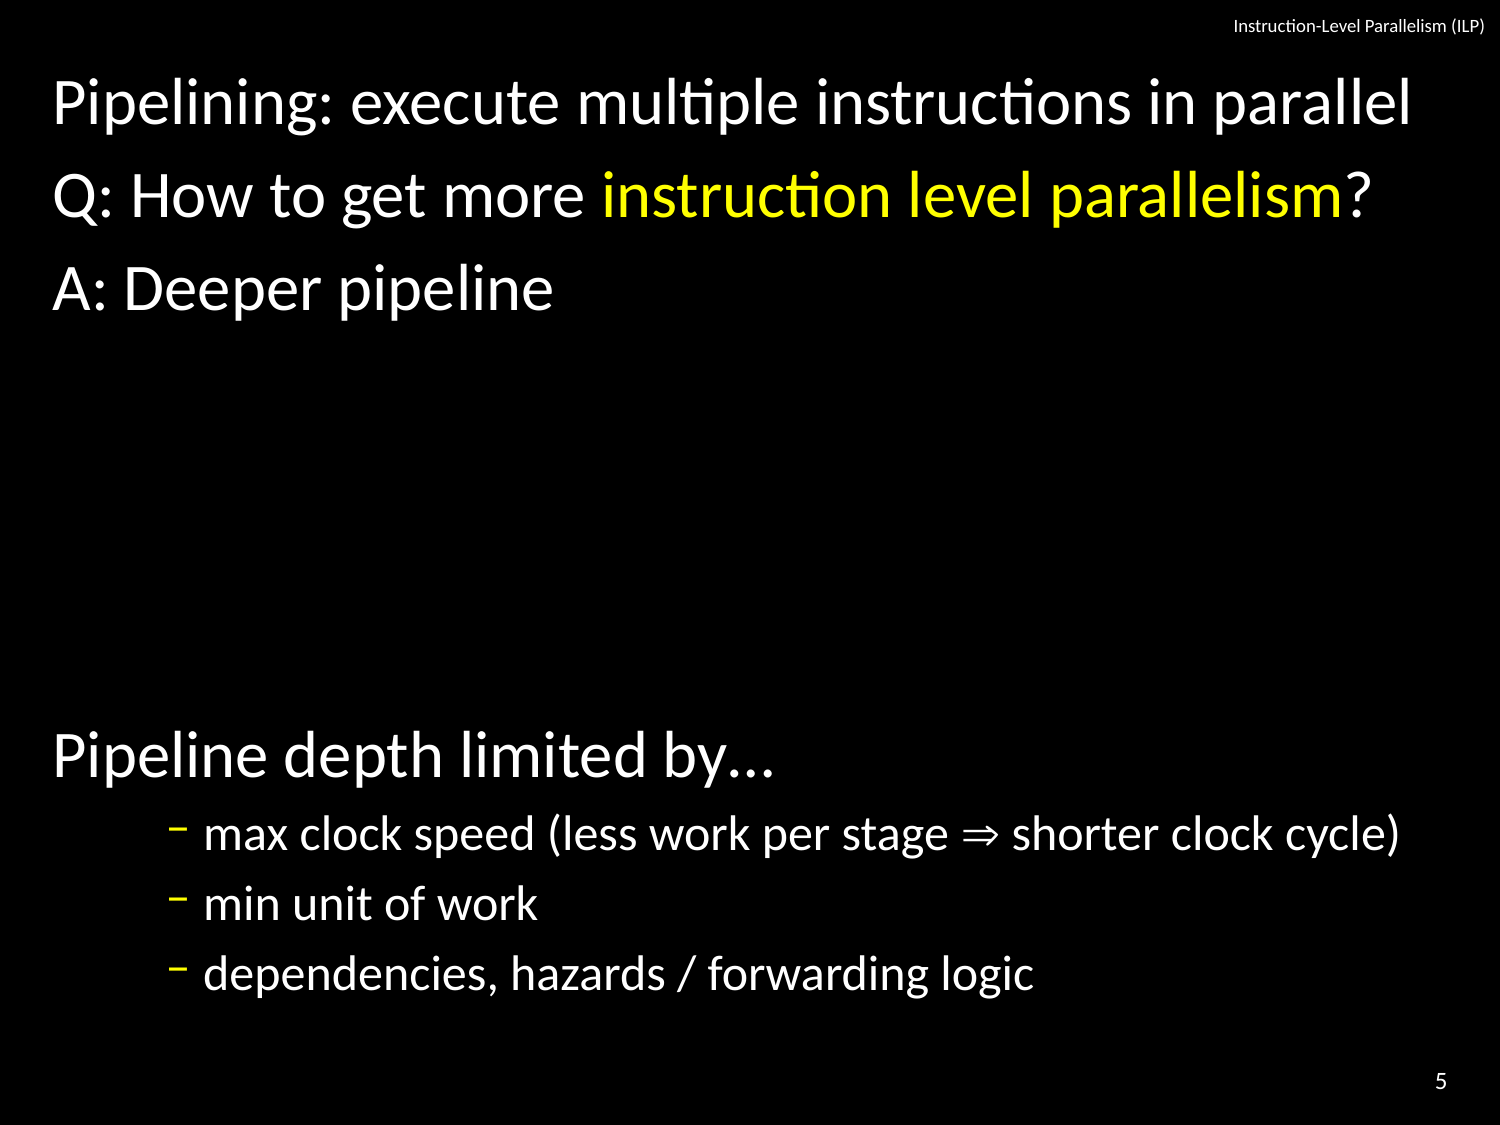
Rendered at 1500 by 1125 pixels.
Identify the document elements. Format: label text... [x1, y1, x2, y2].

list Pipelining: execute multiple instructions in parallel Q: How to get more instruction level parallelism? A: Deeper pipeline Pipeline depth limited by… max clock speed (less work per stage  shorter clock cycle) min unit of work dependencies, hazards / forwarding logic [37, 50, 1463, 1063]
title Instruction-Level Parallelism (ILP) [924, 0, 1500, 50]
